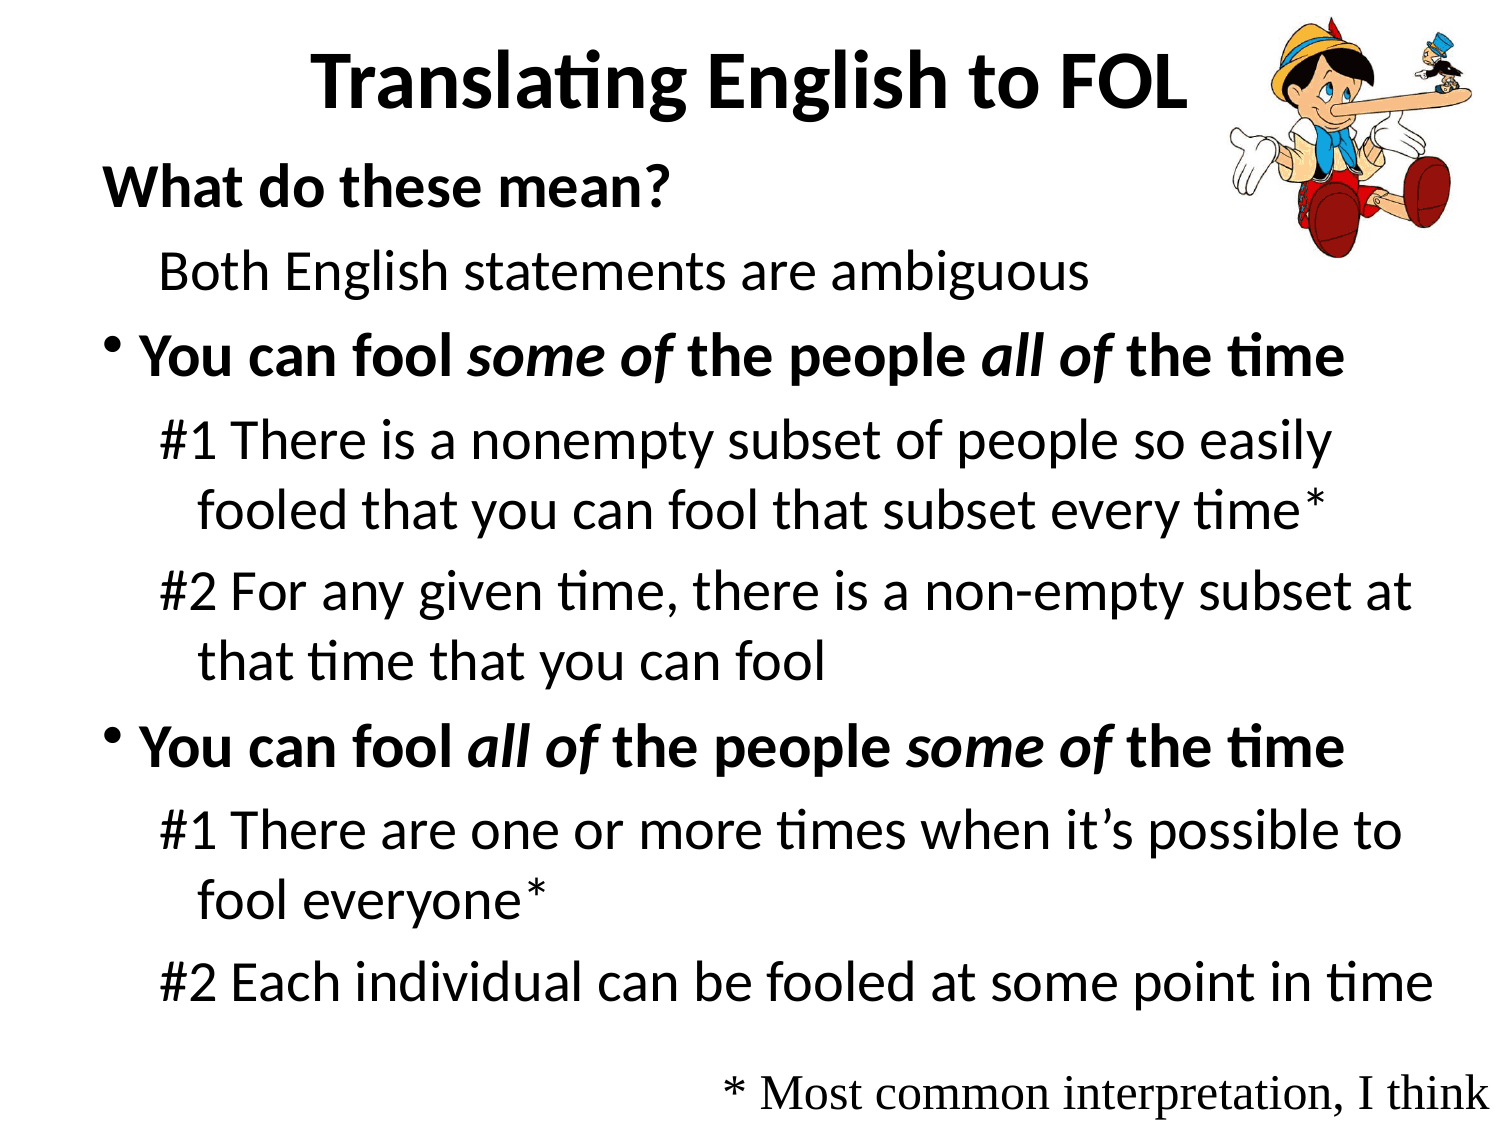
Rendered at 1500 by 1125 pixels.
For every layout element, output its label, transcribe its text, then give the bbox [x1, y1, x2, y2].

title Translating English to FOL [112, 0, 1388, 137]
list What do these mean? Both English statements are ambiguous You can fool some of the people all of the time #1 There is a nonempty subset of people so easily fooled that you can fool that subset every time* #2 For any given time, there is a non-empty subset at that time that you can fool You can fool all of the people some of the time #1 There are one or more times when it’s possible to fool everyone* #2 Each individual can be fooled at some point in time [87, 137, 1473, 1088]
picture [1227, 15, 1473, 260]
text_box * Most common interpretation, I think [707, 1051, 1500, 1125]
